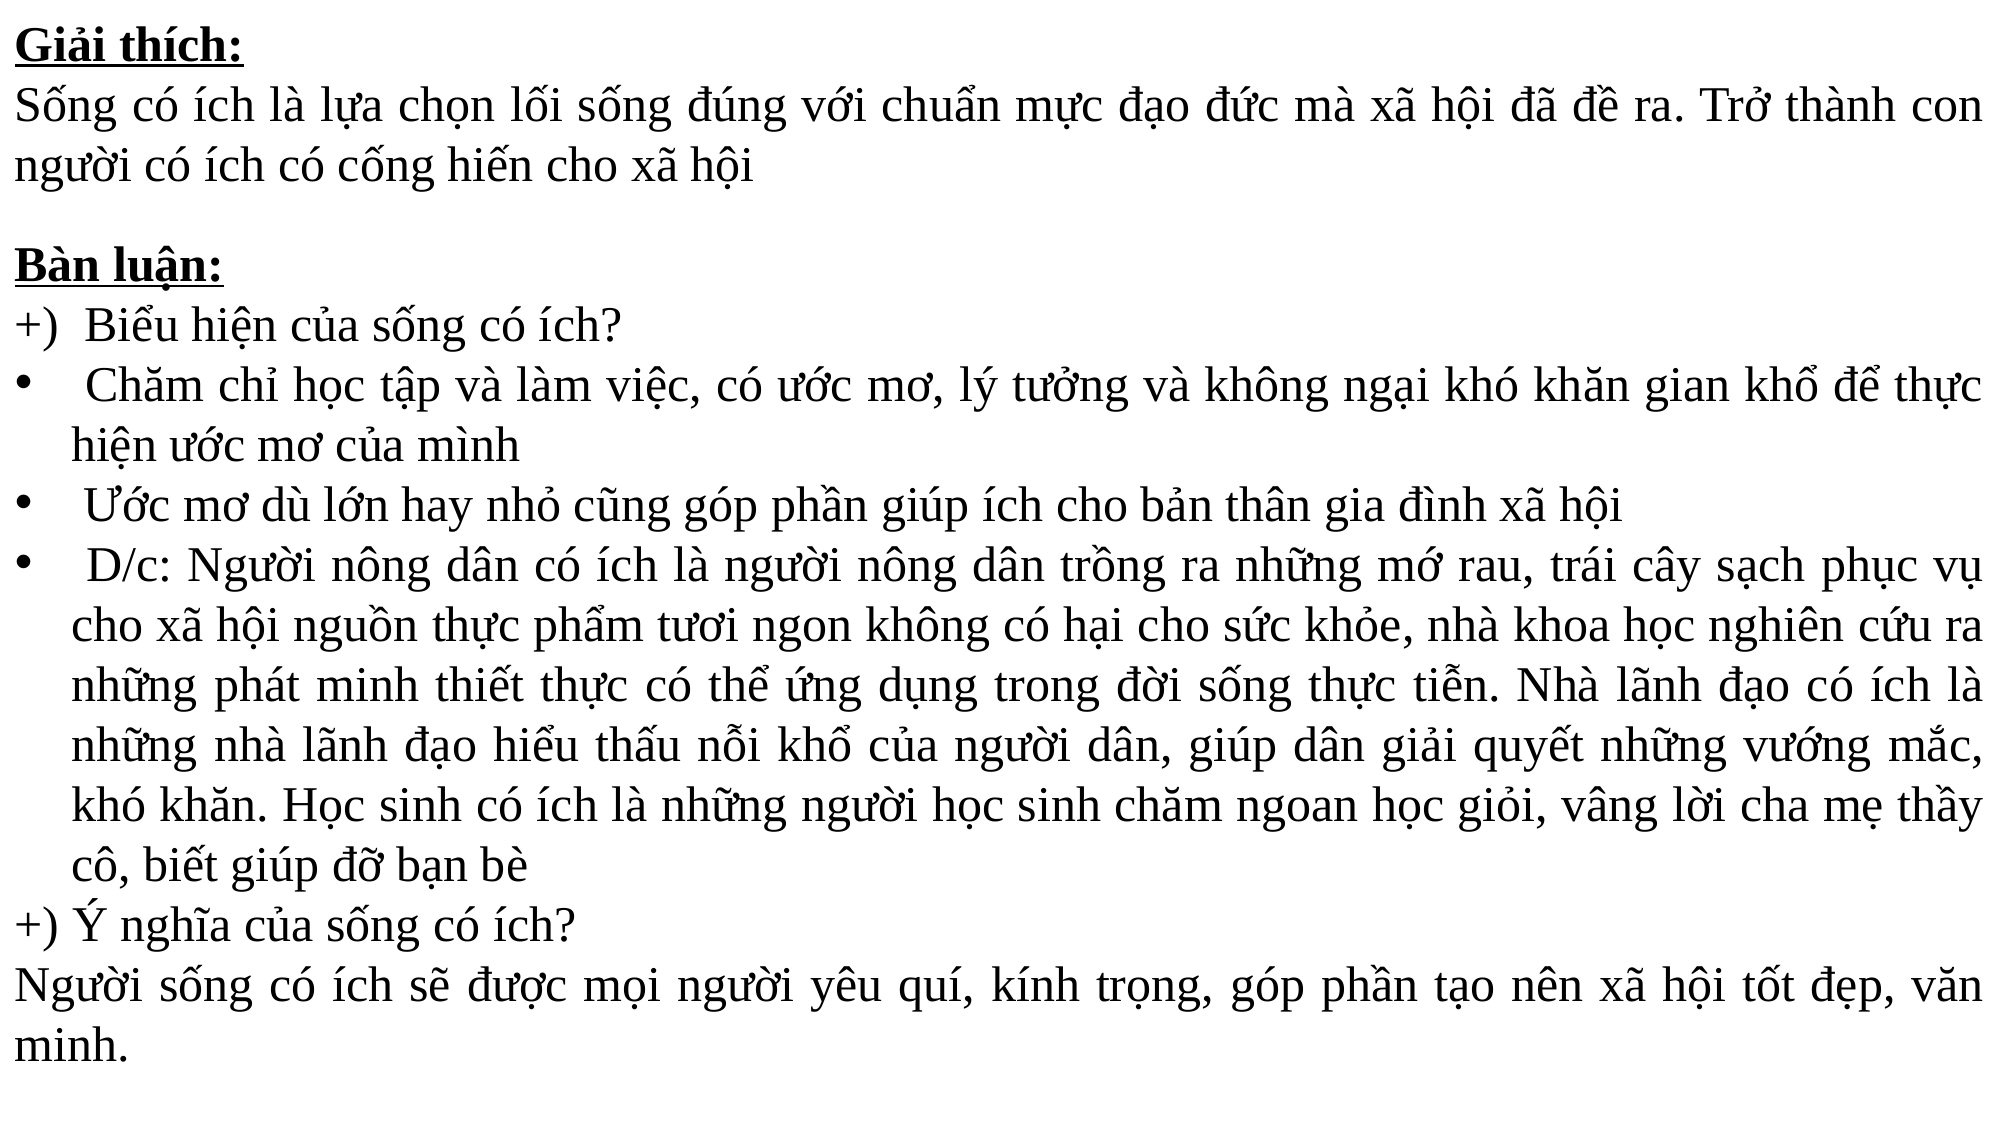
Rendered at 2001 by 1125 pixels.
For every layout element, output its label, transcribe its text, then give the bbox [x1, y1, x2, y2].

text_box Giải thích: Sống có ích là lựa chọn lối sống đúng với chuẩn mực đạo đức mà xã hội đã đề ra. Trở thành con người có ích có cống hiến cho xã hội [0, 4, 2000, 164]
text_box Bàn luận: +) Biểu hiện của sống có ích? Chăm chỉ học tập và làm việc, có ước mơ, lý tưởng và không ngại khó khăn gian khổ để thực hiện ước mơ của mình Ước mơ dù lớn hay nhỏ cũng góp phần giúp ích cho bản thân gia đình xã hội D/c: Người nông dân có ích là người nông dân trồng ra những mớ rau, trái cây sạch phục vụ cho xã hội nguồn thực phẩm tươi ngon không có hại cho sức khỏe, nhà khoa học nghiên cứu ra những phát minh thiết thực có thể ứng dụng trong đời sống thực tiễn. Nhà lãnh đạo có ích là những nhà lãnh đạo hiểu thấu nỗi khổ của người dân, giúp dân giải quyết những vướng mắc, khó khăn. Học sinh có ích là những người học sinh chăm ngoan học giỏi, vâng lời cha mẹ thầy cô, biết giúp đỡ bạn bè +) Ý nghĩa của sống có ích? Người sống có ích sẽ được mọi người yêu quí, kính trọng, góp phần tạo nên xã hội tốt đẹp, văn minh. [0, 164, 2000, 1079]
